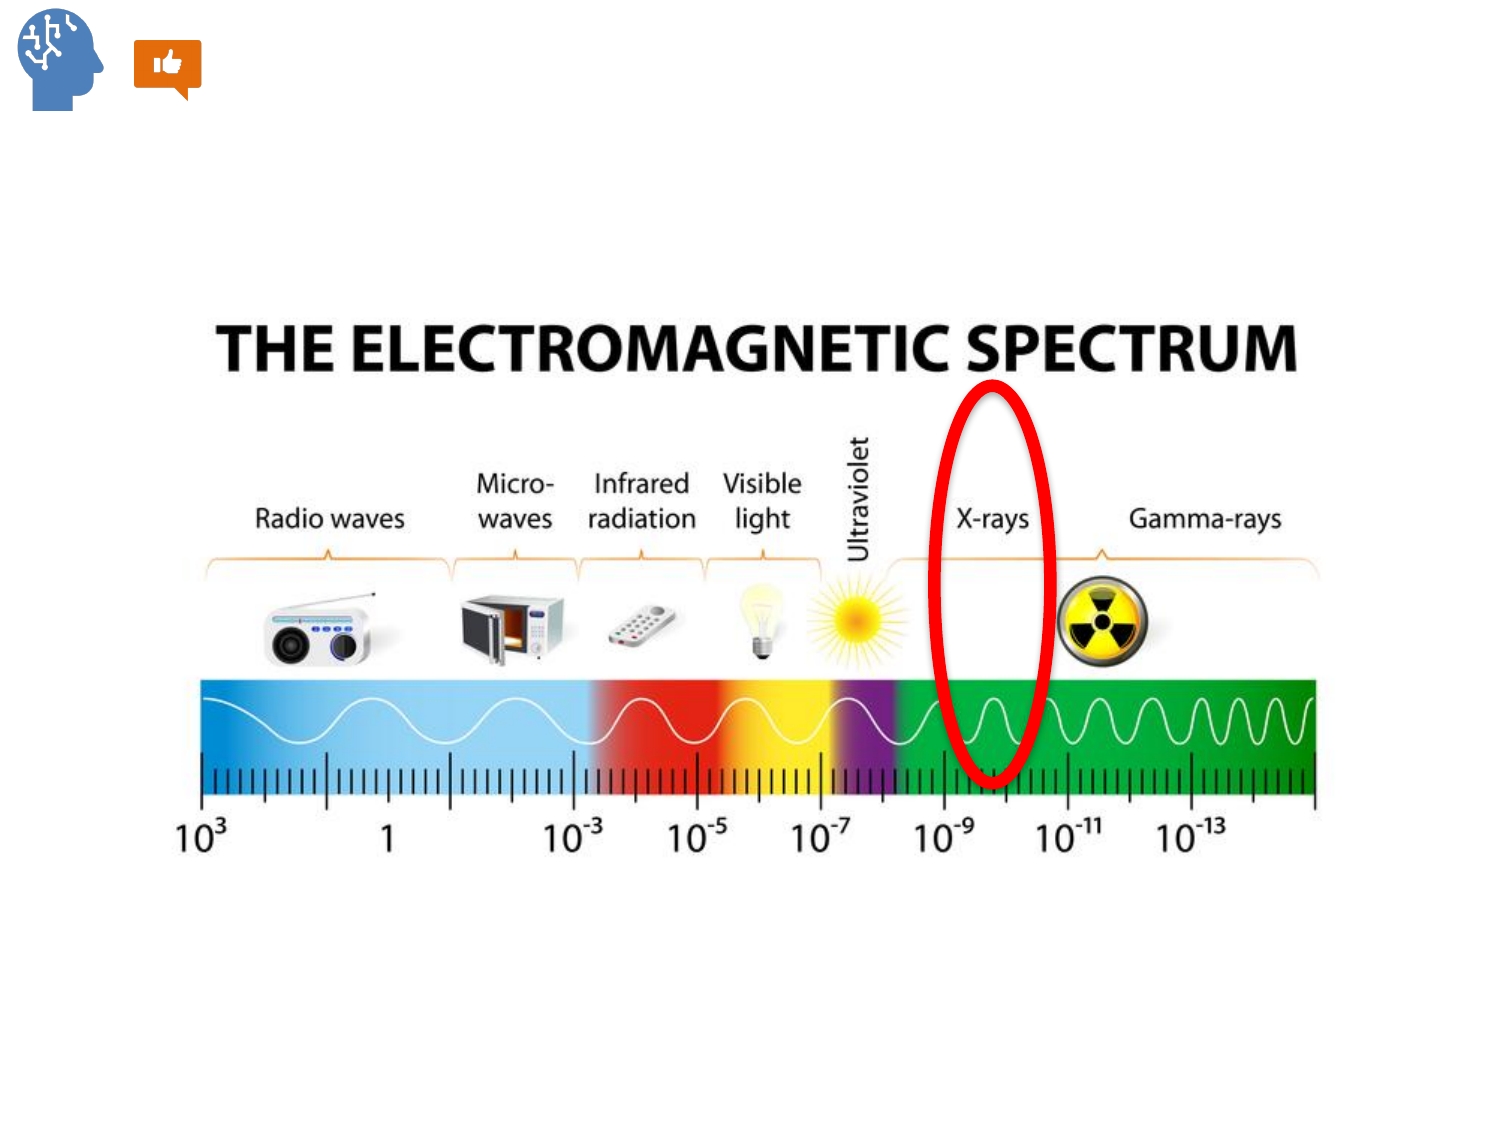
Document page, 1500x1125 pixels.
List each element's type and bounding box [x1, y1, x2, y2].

picture [120, 23, 215, 118]
text_box [0, 0, 115, 121]
picture [160, 254, 1358, 914]
